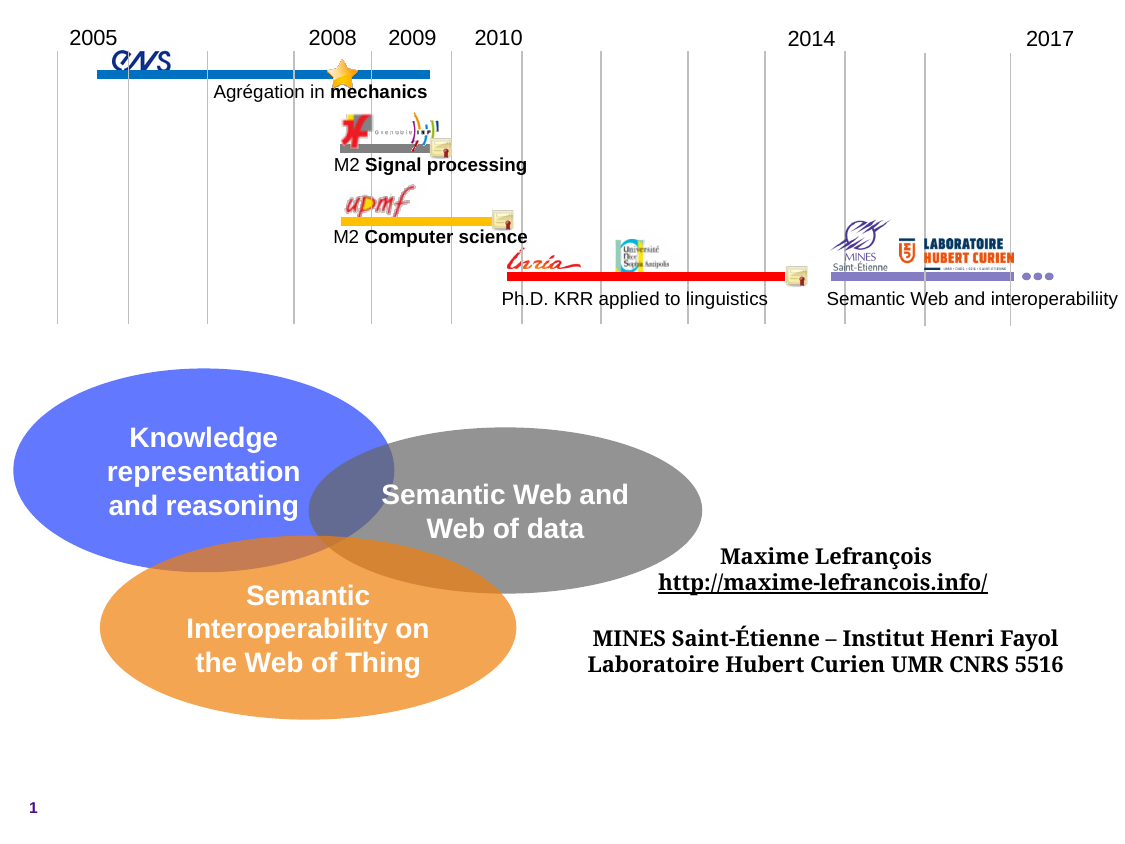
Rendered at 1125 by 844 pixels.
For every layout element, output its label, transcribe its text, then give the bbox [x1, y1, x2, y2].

text_box 2008 [308, 23, 357, 50]
picture [615, 238, 669, 274]
picture [111, 49, 172, 74]
picture [506, 277, 581, 286]
picture [341, 222, 421, 227]
picture [340, 111, 453, 159]
text_box [1043, 271, 1055, 282]
picture [325, 58, 359, 90]
text_box 2014 [787, 24, 836, 52]
slide_number 1 [0, 785, 67, 830]
text_box Maxime Lefrançois http://maxime-lefrancois.info/ MINES Saint-Étienne – Institut Henri Fayol Laboratoire Hubert Curien UMR CNRS 5516 [708, 534, 1108, 684]
picture [898, 238, 1014, 270]
text_box Semantic Web and interoperabiliity [826, 286, 1125, 309]
picture [341, 189, 421, 221]
text_box 2009 [388, 23, 437, 50]
text_box M2 Signal processing [219, 152, 643, 175]
text_box 2010 [474, 23, 523, 50]
picture [506, 237, 581, 276]
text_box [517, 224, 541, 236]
picture [785, 266, 808, 287]
picture [491, 210, 515, 231]
picture [824, 208, 897, 281]
text_box Agrégation in mechanics [208, 79, 433, 103]
text_box 2017 [1026, 24, 1075, 52]
text_box M2 Computer science [320, 224, 503, 248]
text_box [13, 368, 703, 720]
text_box 2005 [69, 23, 118, 50]
text_box [1032, 271, 1043, 282]
text_box [1021, 271, 1032, 282]
text_box Ph.D. KRR applied to linguistics [501, 286, 823, 309]
picture [341, 182, 421, 187]
